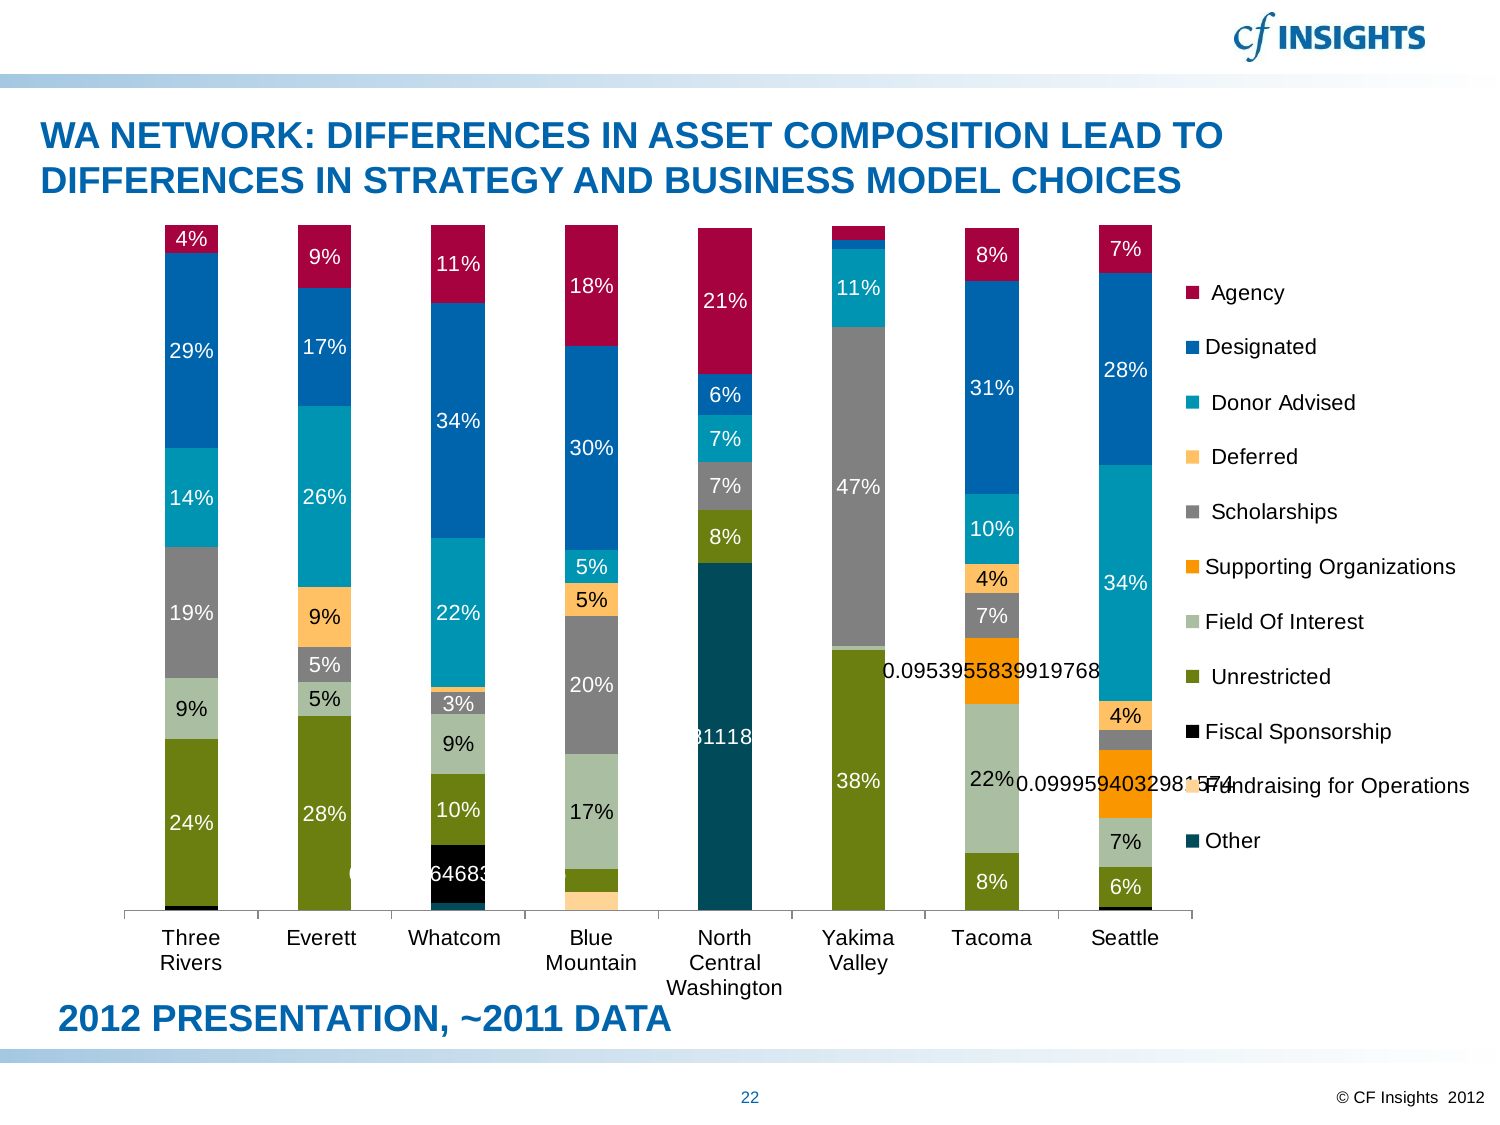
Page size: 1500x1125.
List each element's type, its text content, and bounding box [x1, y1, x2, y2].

footer © CF Insights 2012 [1175, 1079, 1500, 1125]
list WA NETWORK: DIFFERENCES IN ASSET COMPOSITION LEAD TO DIFFERENCES IN STRATEGY AND BUSINESS MODEL CHOICES [25, 103, 1451, 217]
text_box 2012 PRESENTATION, ~2011 DATA [43, 986, 1469, 1043]
slide_number 22 [575, 1079, 925, 1125]
picture [1234, 12, 1425, 62]
chart [99, 224, 1488, 1001]
